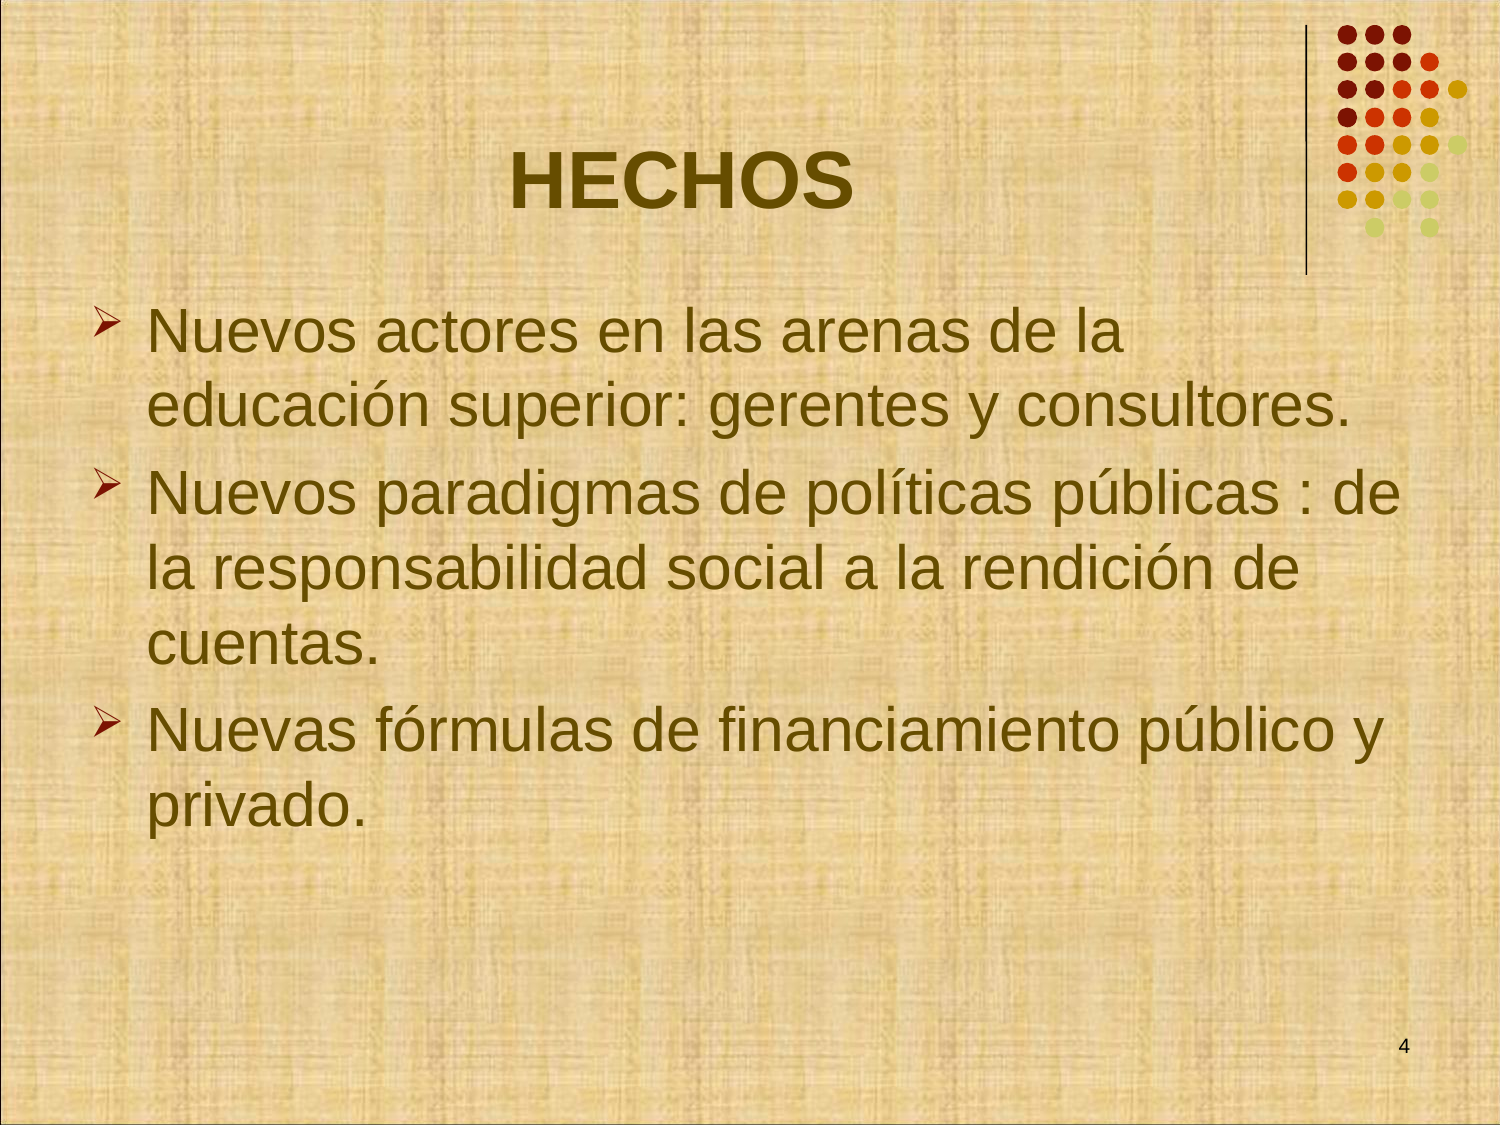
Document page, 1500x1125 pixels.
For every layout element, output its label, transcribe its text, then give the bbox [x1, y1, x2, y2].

list Nuevos actores en las arenas de la educación superior: gerentes y consultores. Nuevos paradigmas de políticas públicas : de la responsabilidad social a la rendición de cuentas. Nuevas fórmulas de financiamiento público y privado. [74, 281, 1426, 1006]
slide_number 4 [1074, 1024, 1426, 1101]
title HECHOS [74, 19, 1313, 233]
picture [0, 0, 1500, 1125]
